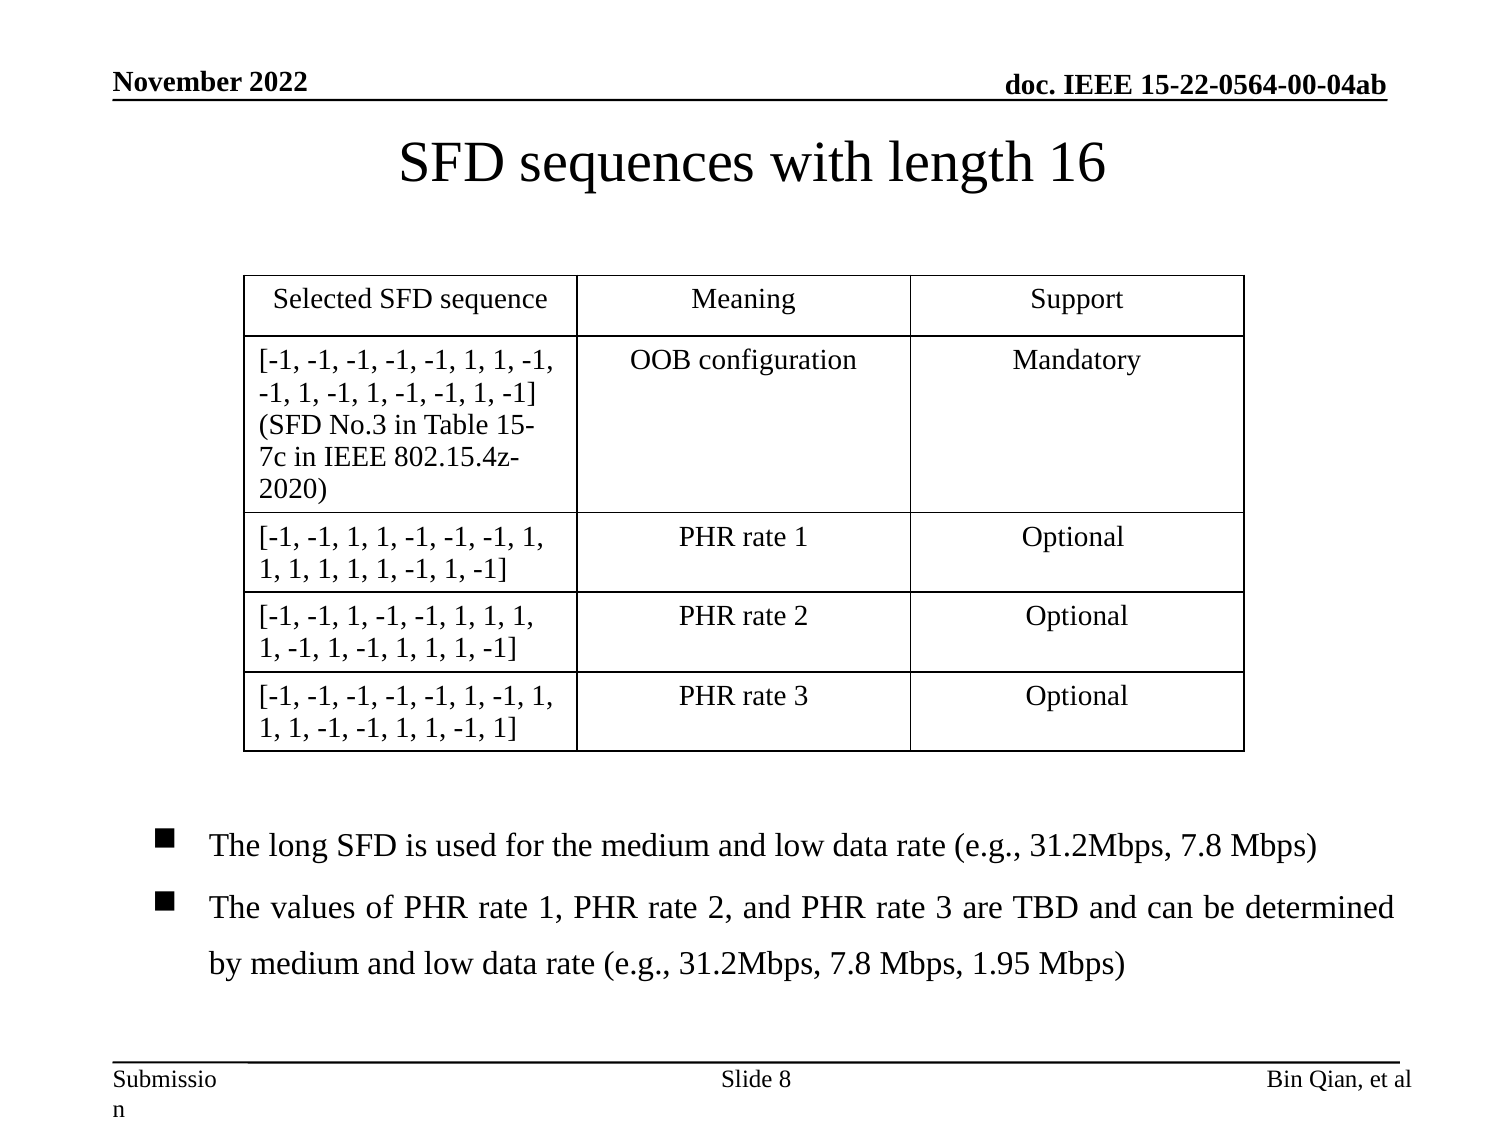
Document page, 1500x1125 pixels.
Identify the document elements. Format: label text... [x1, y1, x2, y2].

table_cell PHR rate 3 [578, 673, 910, 750]
table_header Selected SFD sequence [245, 276, 576, 335]
table_cell Mandatory [911, 337, 1243, 512]
text_box The long SFD is used for the medium and low data rate (e.g., 31.2Mbps, 7.8 Mbps) The values of PHR rate 1, PHR rate 2, and PHR rate 3 are TBD and can be determined by medium and low data rate (e.g., 31.2Mbps, 7.8 Mbps, 1.95 Mbps) [137, 799, 1413, 986]
slide_number Slide 8 [712, 1062, 800, 1093]
table_header Support [911, 276, 1243, 335]
table_cell PHR rate 1 [578, 513, 910, 591]
table_cell [-1, -1, -1, -1, -1, 1, -1, 1, 1, 1, -1, -1, 1, 1, -1, 1] [245, 673, 576, 750]
title SFD sequences with length 16 [115, 70, 1391, 246]
footer Bin Qian, et al [900, 1062, 1413, 1093]
table_cell Optional [911, 593, 1243, 671]
table_cell [-1, -1, -1, -1, -1, 1, 1, -1, -1, 1, -1, 1, -1, -1, 1, -1] (SFD No.3 in Table 15-7c in IEEE 802.15.4z-2020) [245, 337, 576, 512]
list [117, 245, 1393, 1050]
table_cell [-1, -1, 1, 1, -1, -1, -1, 1, 1, 1, 1, 1, 1, -1, 1, -1] [245, 513, 576, 591]
table_cell Optional [911, 673, 1243, 750]
table_cell Optional [911, 513, 1243, 591]
table_cell OOB configuration [578, 337, 910, 512]
table_cell [-1, -1, 1, -1, -1, 1, 1, 1, 1, -1, 1, -1, 1, 1, 1, -1] [245, 593, 576, 671]
table_cell PHR rate 2 [578, 593, 910, 671]
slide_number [112, 62, 375, 98]
table_header Meaning [578, 276, 910, 335]
